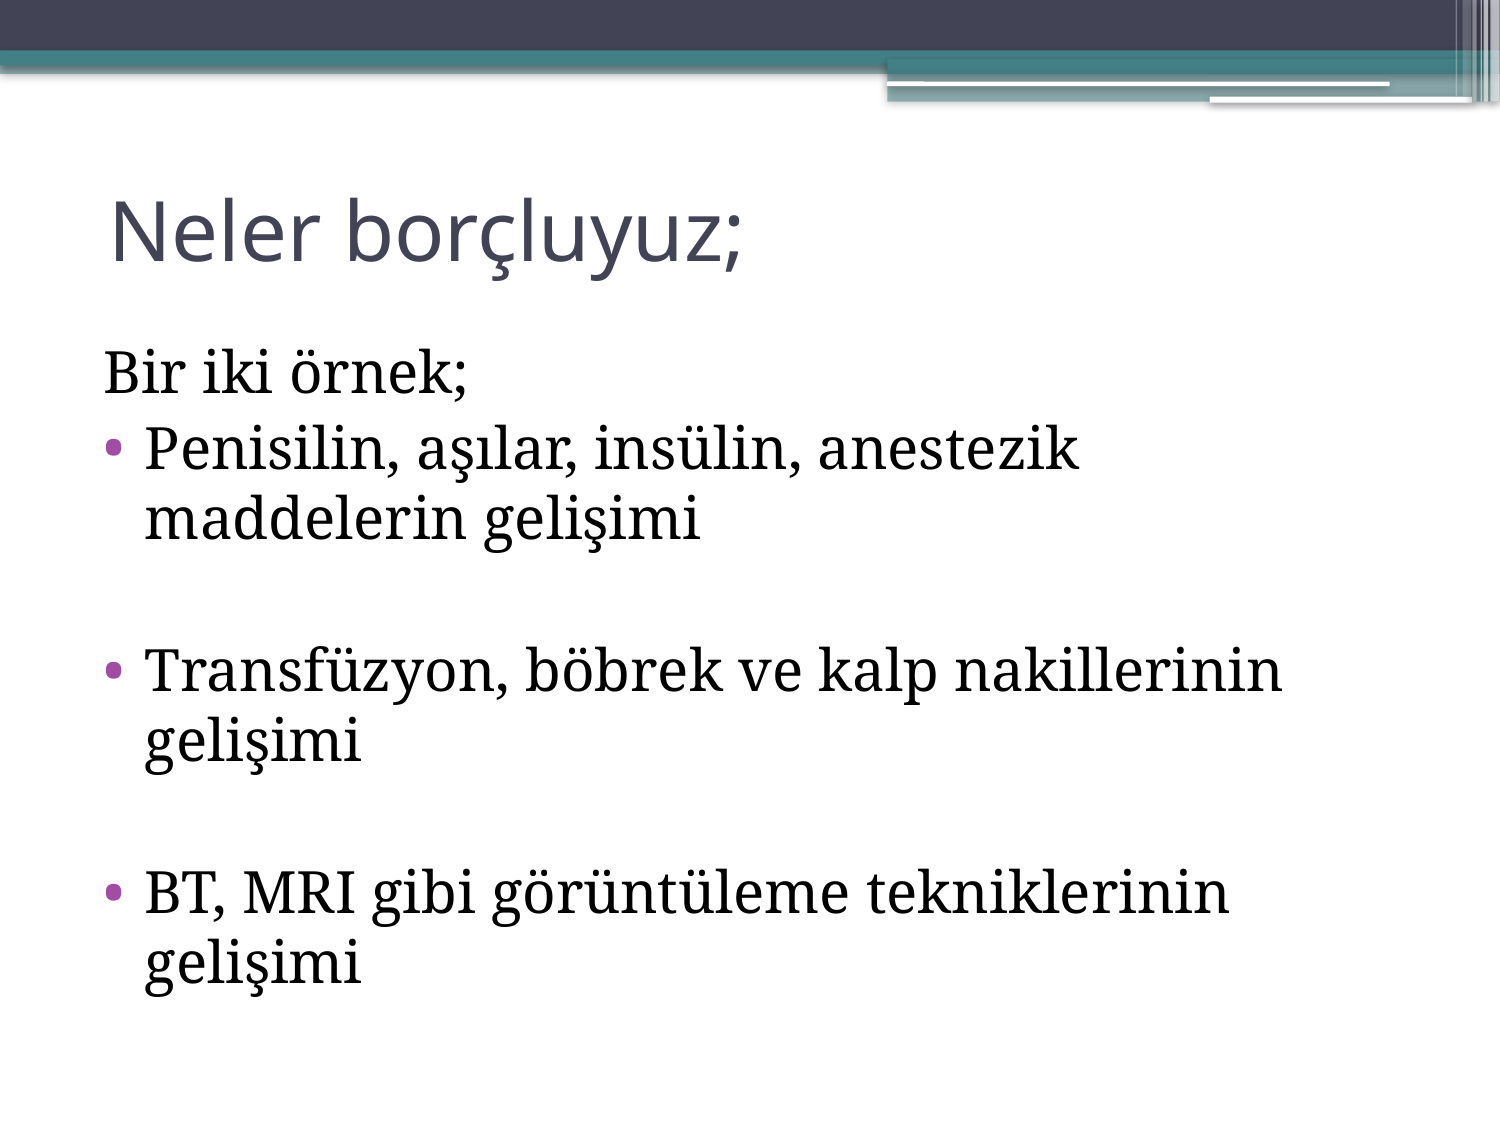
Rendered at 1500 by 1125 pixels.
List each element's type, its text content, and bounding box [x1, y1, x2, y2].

title Neler borçluyuz; [93, 140, 1444, 316]
list Bir iki örnek; Penisilin, aşılar, insülin, anestezik maddelerin gelişimi Transfüzyon, böbrek ve kalp nakillerinin gelişimi BT, MRI gibi görüntüleme tekniklerinin gelişimi [70, 328, 1421, 1056]
